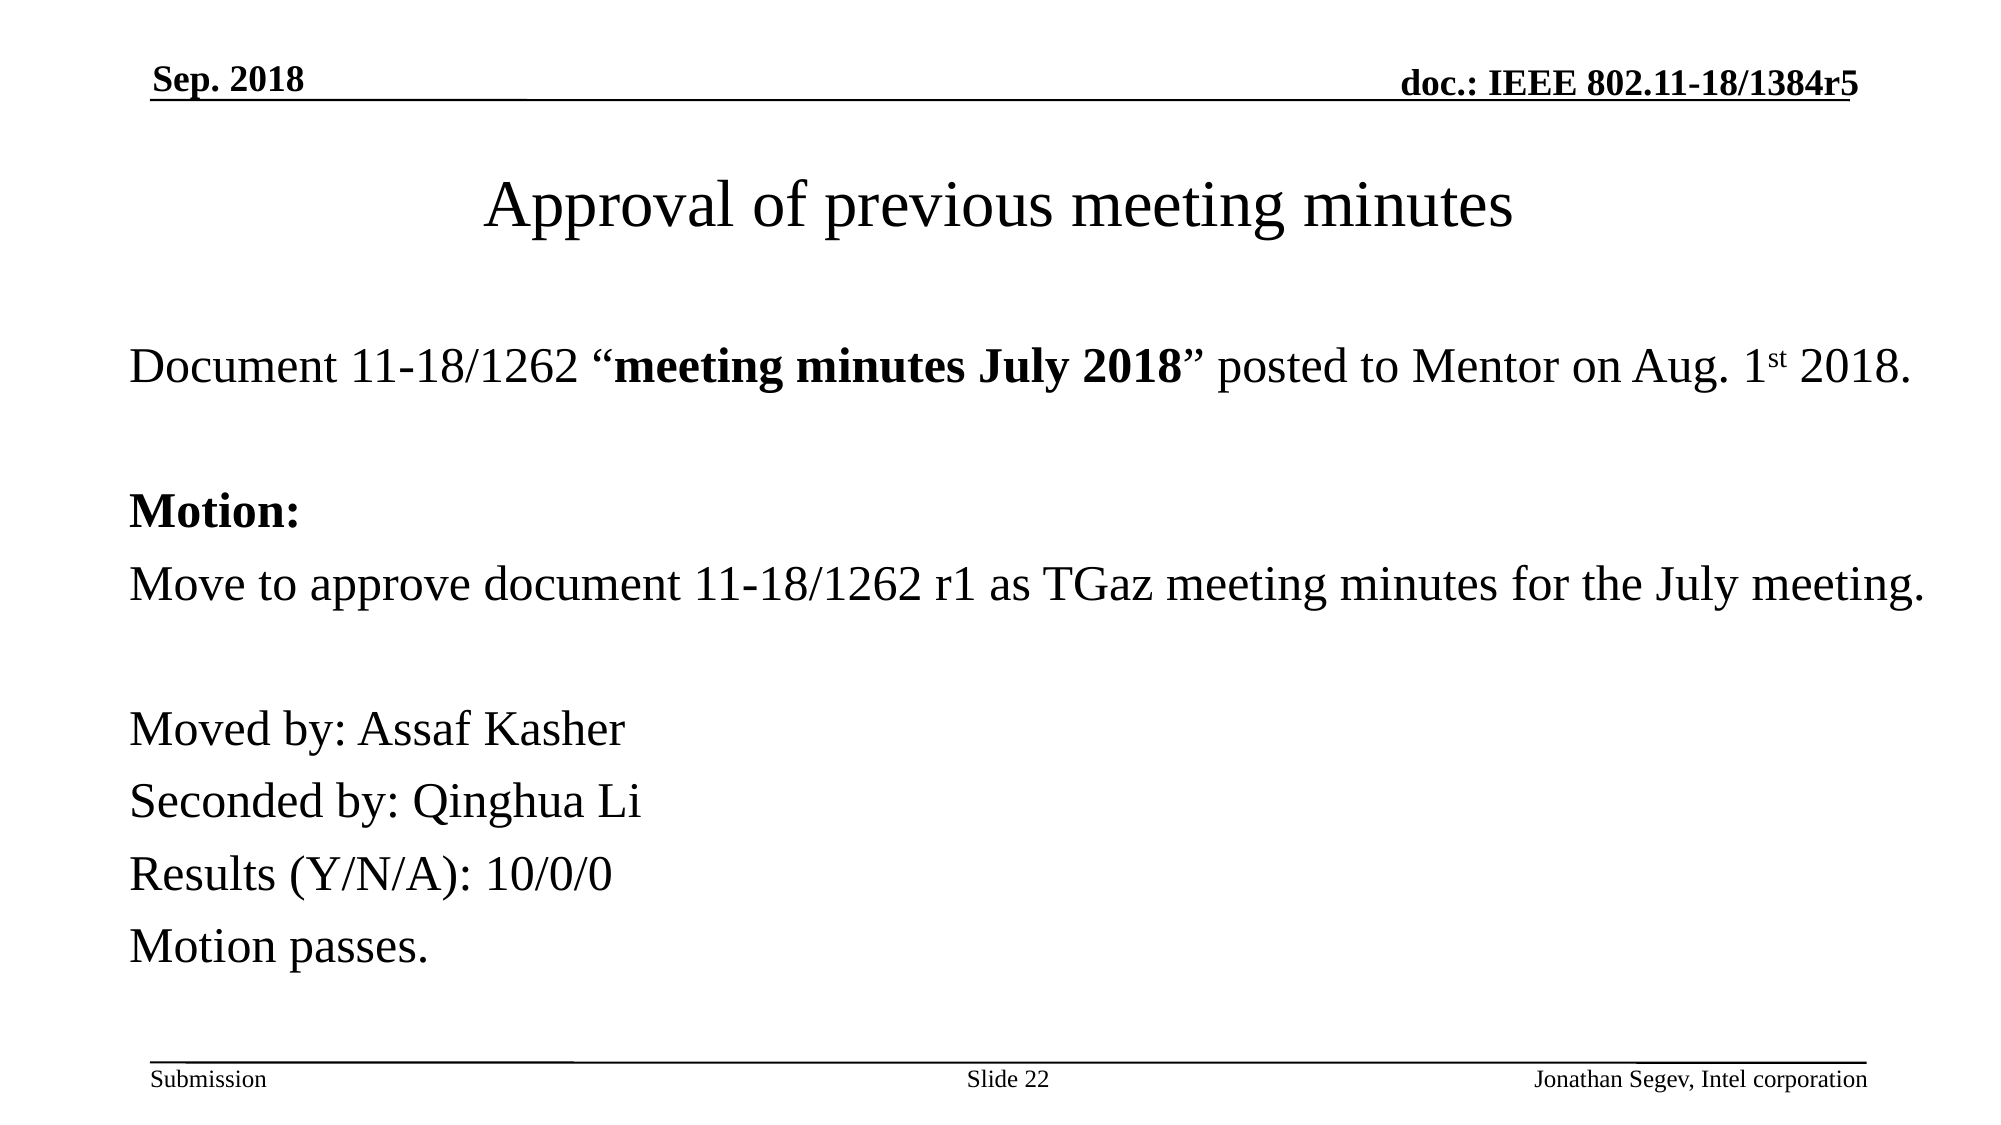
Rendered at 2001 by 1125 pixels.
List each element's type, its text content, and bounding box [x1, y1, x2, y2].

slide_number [152, 54, 563, 100]
slide_number Slide 22 [950, 1061, 1067, 1123]
list Document 11-18/1262 “meeting minutes July 2018” posted to Mentor on Aug. 1st 2018. Motion: Move to approve document 11-18/1262 r1 as TGaz meeting minutes for the July meeting. Moved by: Assaf Kasher Seconded by: Qinghua Li Results (Y/N/A): 10/0/0 Motion passes. [113, 324, 1993, 1000]
footer Jonathan Segev, Intel corporation [1171, 1061, 1869, 1093]
title Approval of previous meeting minutes [149, 112, 1850, 288]
